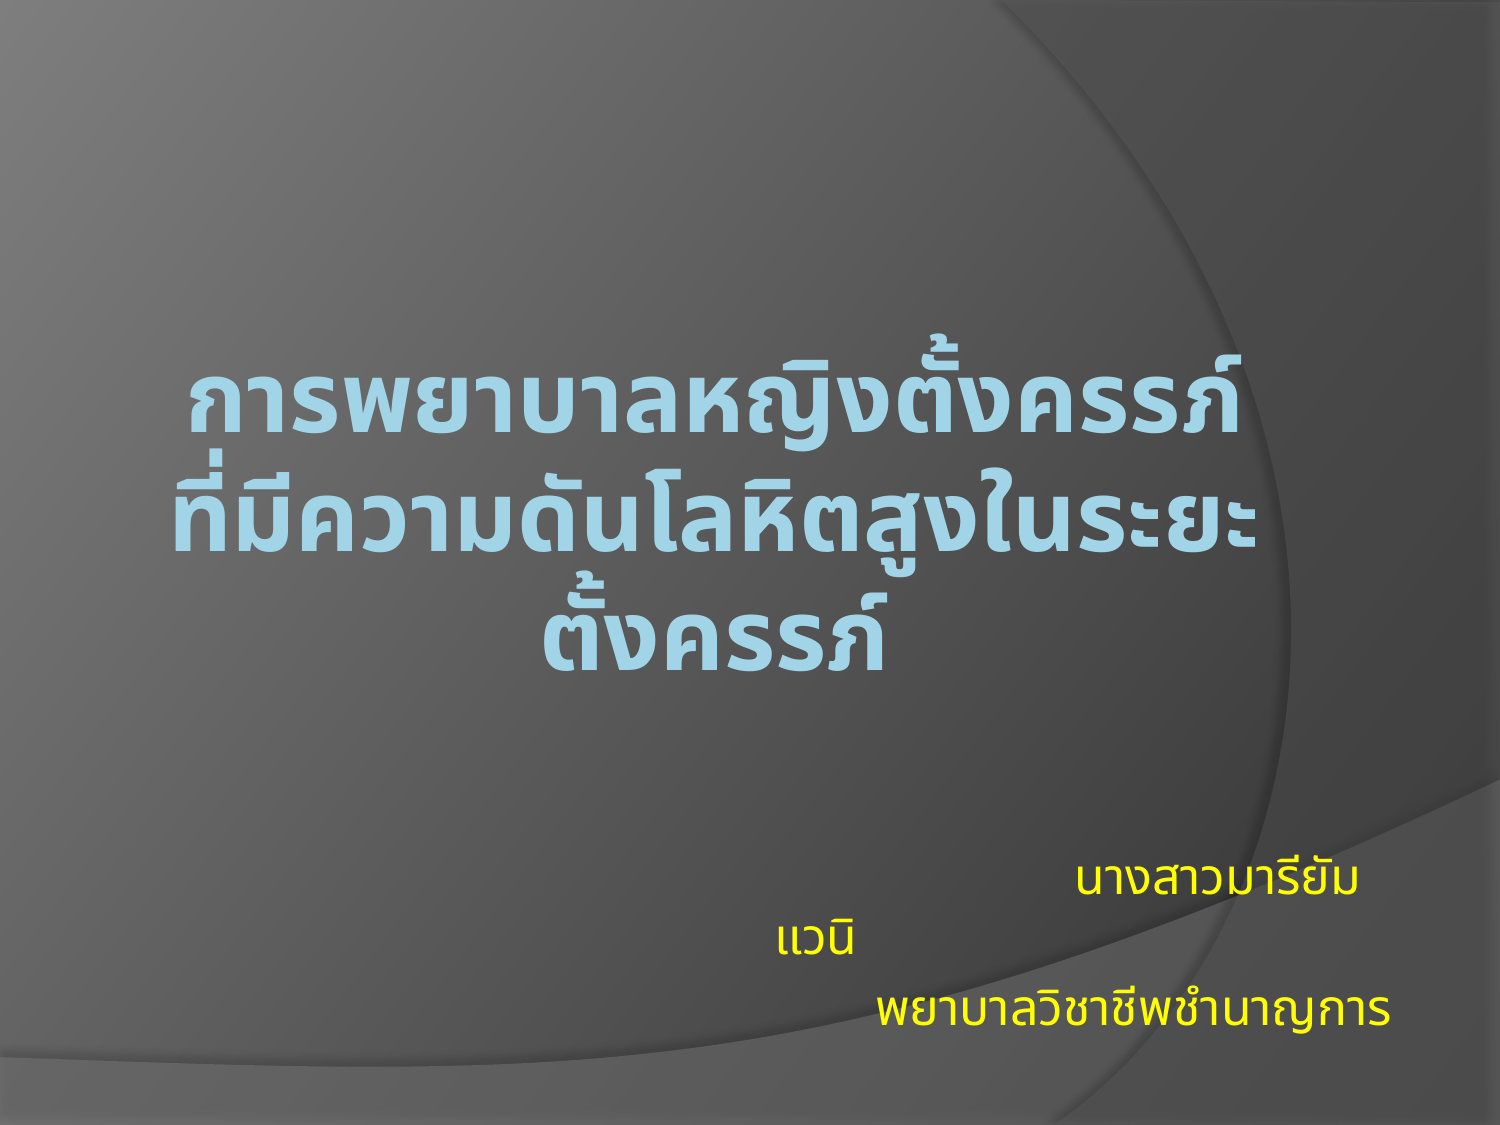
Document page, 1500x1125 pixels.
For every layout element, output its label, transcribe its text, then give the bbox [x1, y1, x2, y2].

subtitle นางสาวมารียัม แวนิ พยาบาลวิชาชีพชำนาญการ [225, 739, 1400, 1035]
title การพยาบาลหญิงตั้งครรภ์ ที่มีความดันโลหิตสูงในระยะตั้งครรภ์ [135, 326, 1294, 704]
